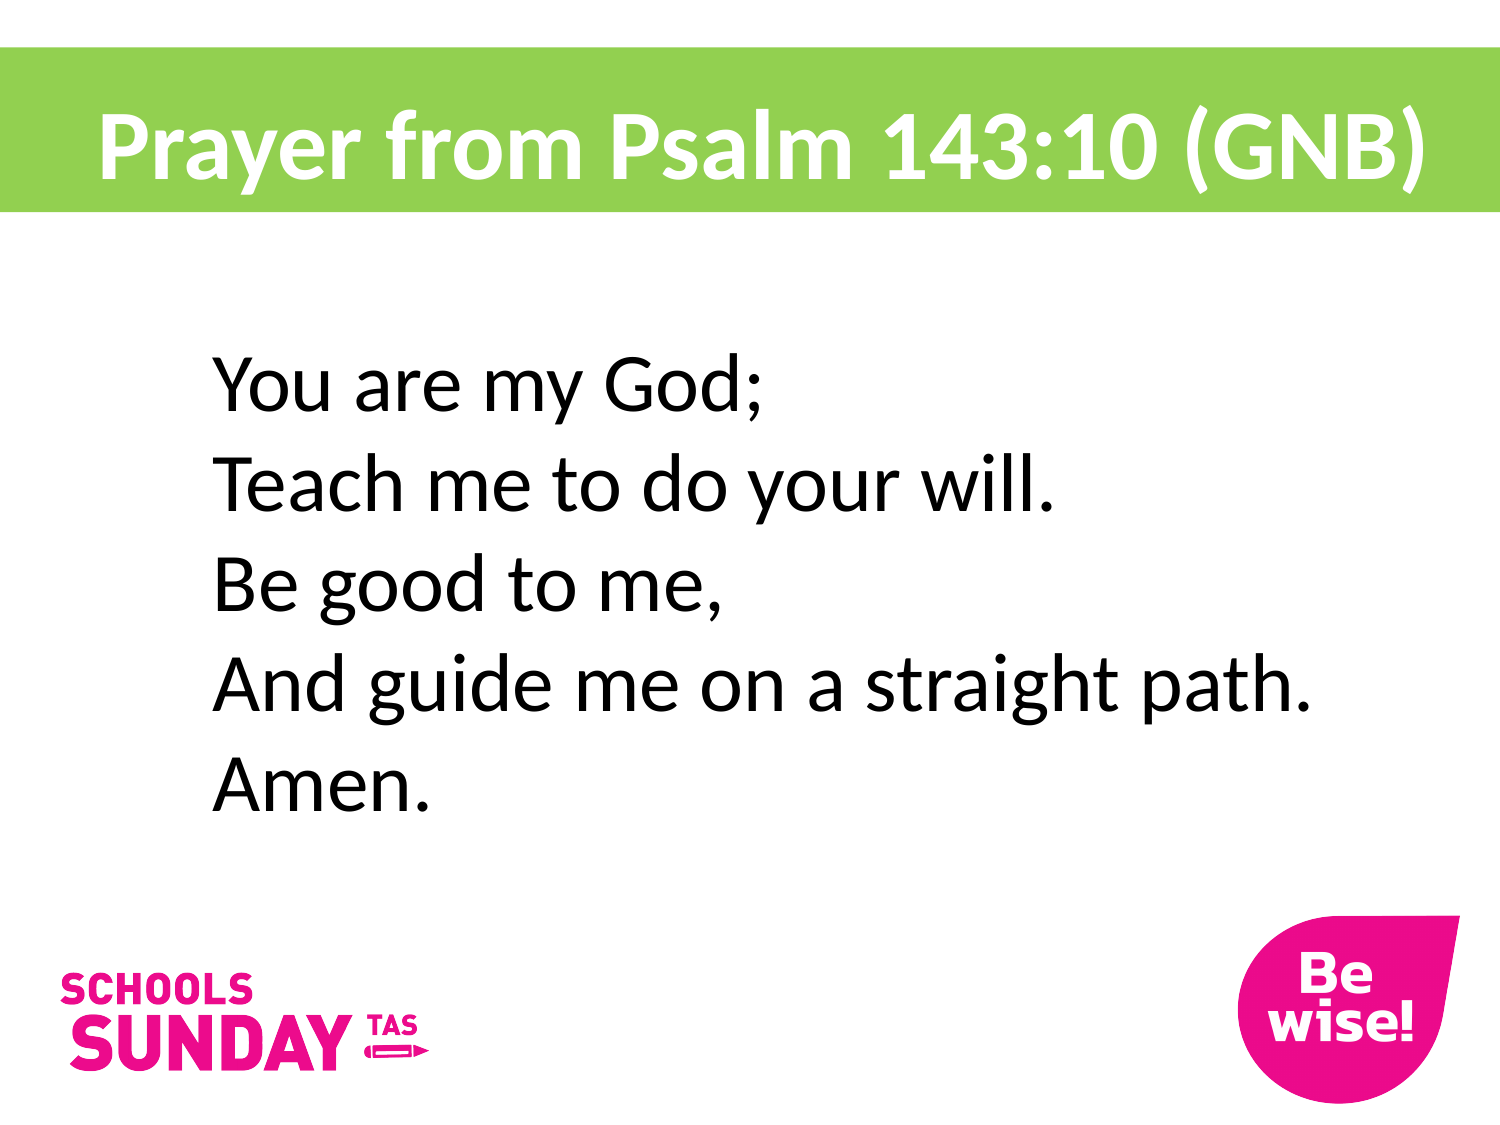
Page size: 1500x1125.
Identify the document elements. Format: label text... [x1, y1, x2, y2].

picture [1231, 889, 1468, 1125]
picture [20, 935, 456, 1125]
text_box Prayer from Psalm 143:10 (GNB) [0, 47, 1500, 213]
text_box You are my God; Teach me to do your will. Be good to me, And guide me on a straight path. Amen. [198, 321, 1413, 836]
